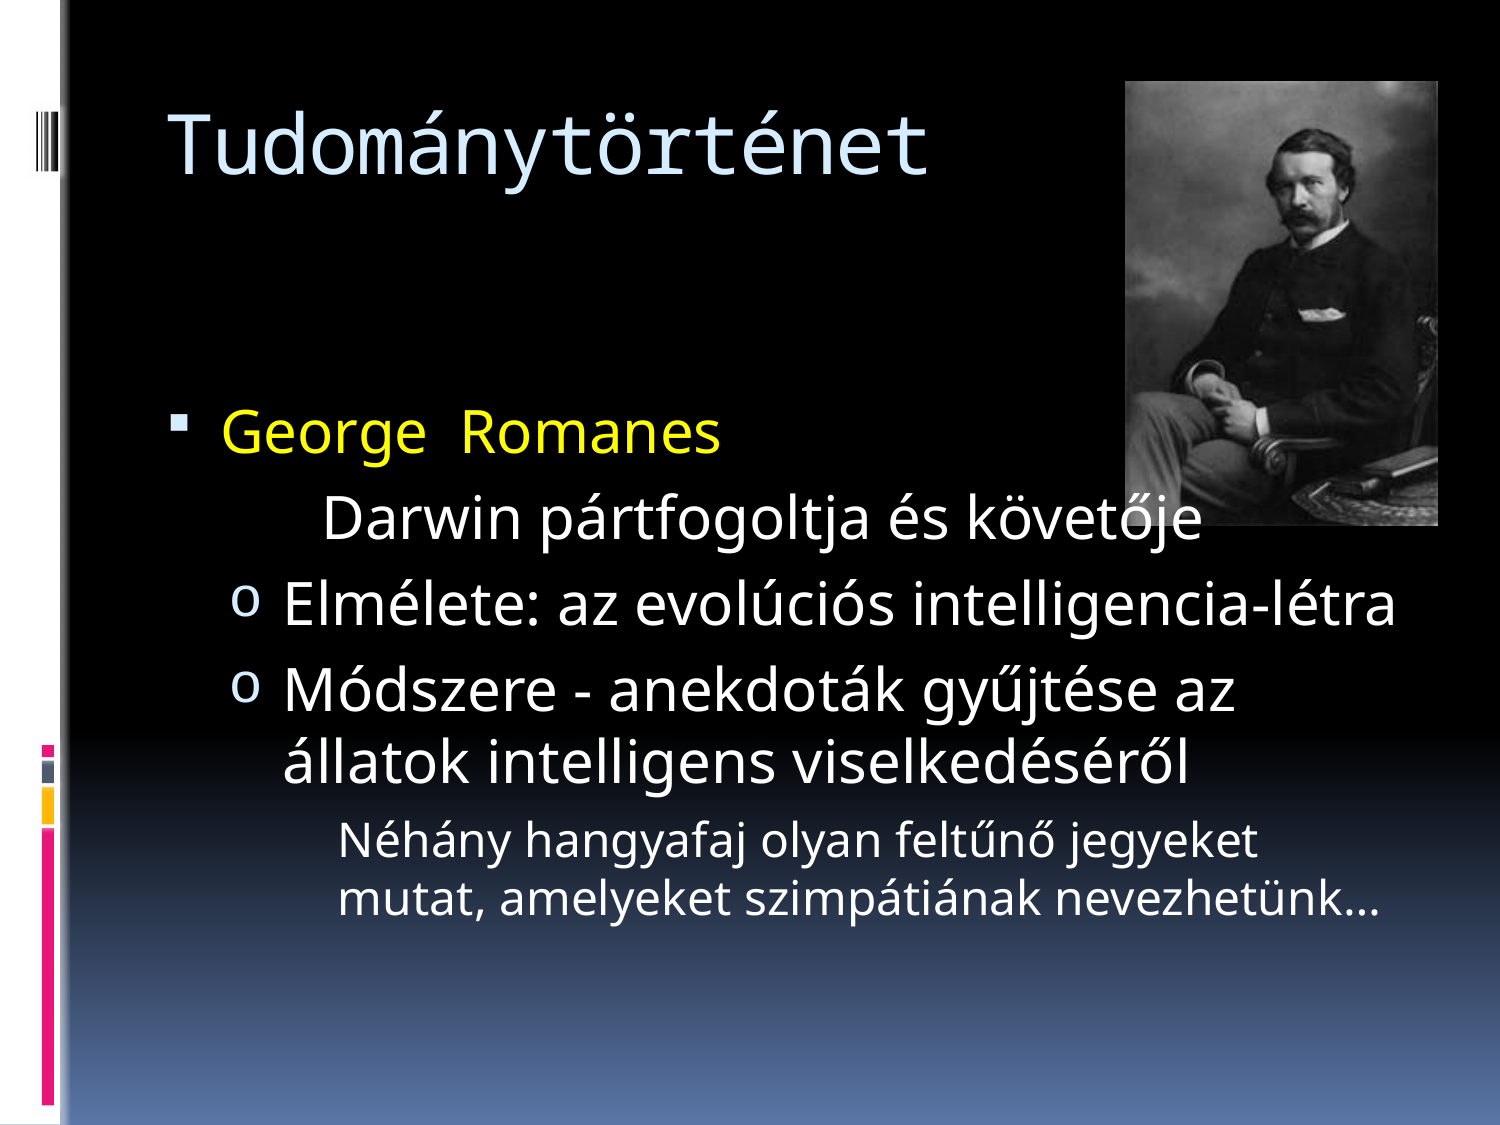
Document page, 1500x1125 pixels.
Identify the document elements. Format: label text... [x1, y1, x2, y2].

title Tudománytörténet [150, 83, 1115, 234]
list George Romanes Darwin pártfogoltja és követője Elmélete: az evolúciós intelligencia-létra Módszere - anekdoták gyűjtése az állatok intelligens viselkedéséről Néhány hangyafaj olyan feltűnő jegyeket mutat, amelyeket szimpátiának nevezhetünk… [140, 386, 1416, 1043]
picture [1124, 81, 1438, 527]
